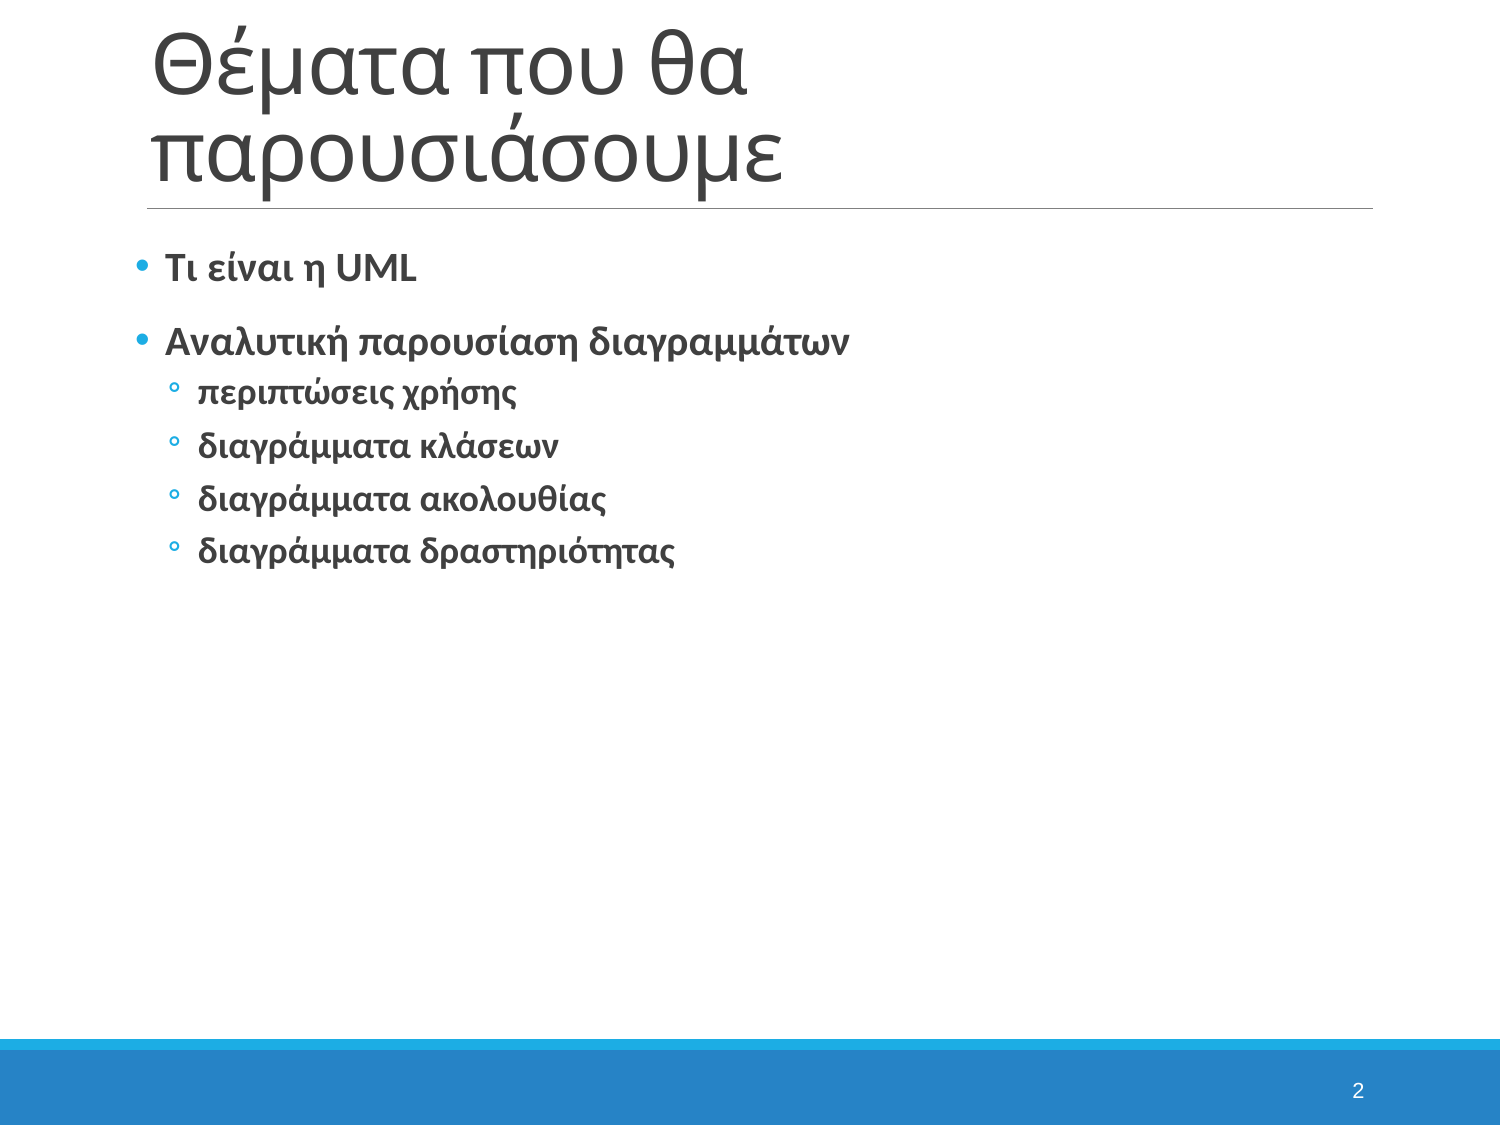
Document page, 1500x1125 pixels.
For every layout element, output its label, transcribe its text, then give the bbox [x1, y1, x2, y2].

title Θέματα που θα παρουσιάσουμε [135, 16, 1373, 206]
slide_number 2 [1218, 1059, 1380, 1120]
list Τι είναι η UML Αναλυτική παρουσίαση διαγραμμάτων περιπτώσεις χρήσης διαγράμματα κλάσεων διαγράμματα ακολουθίας διαγράμματα δραστηριότητας [135, 237, 1373, 1028]
